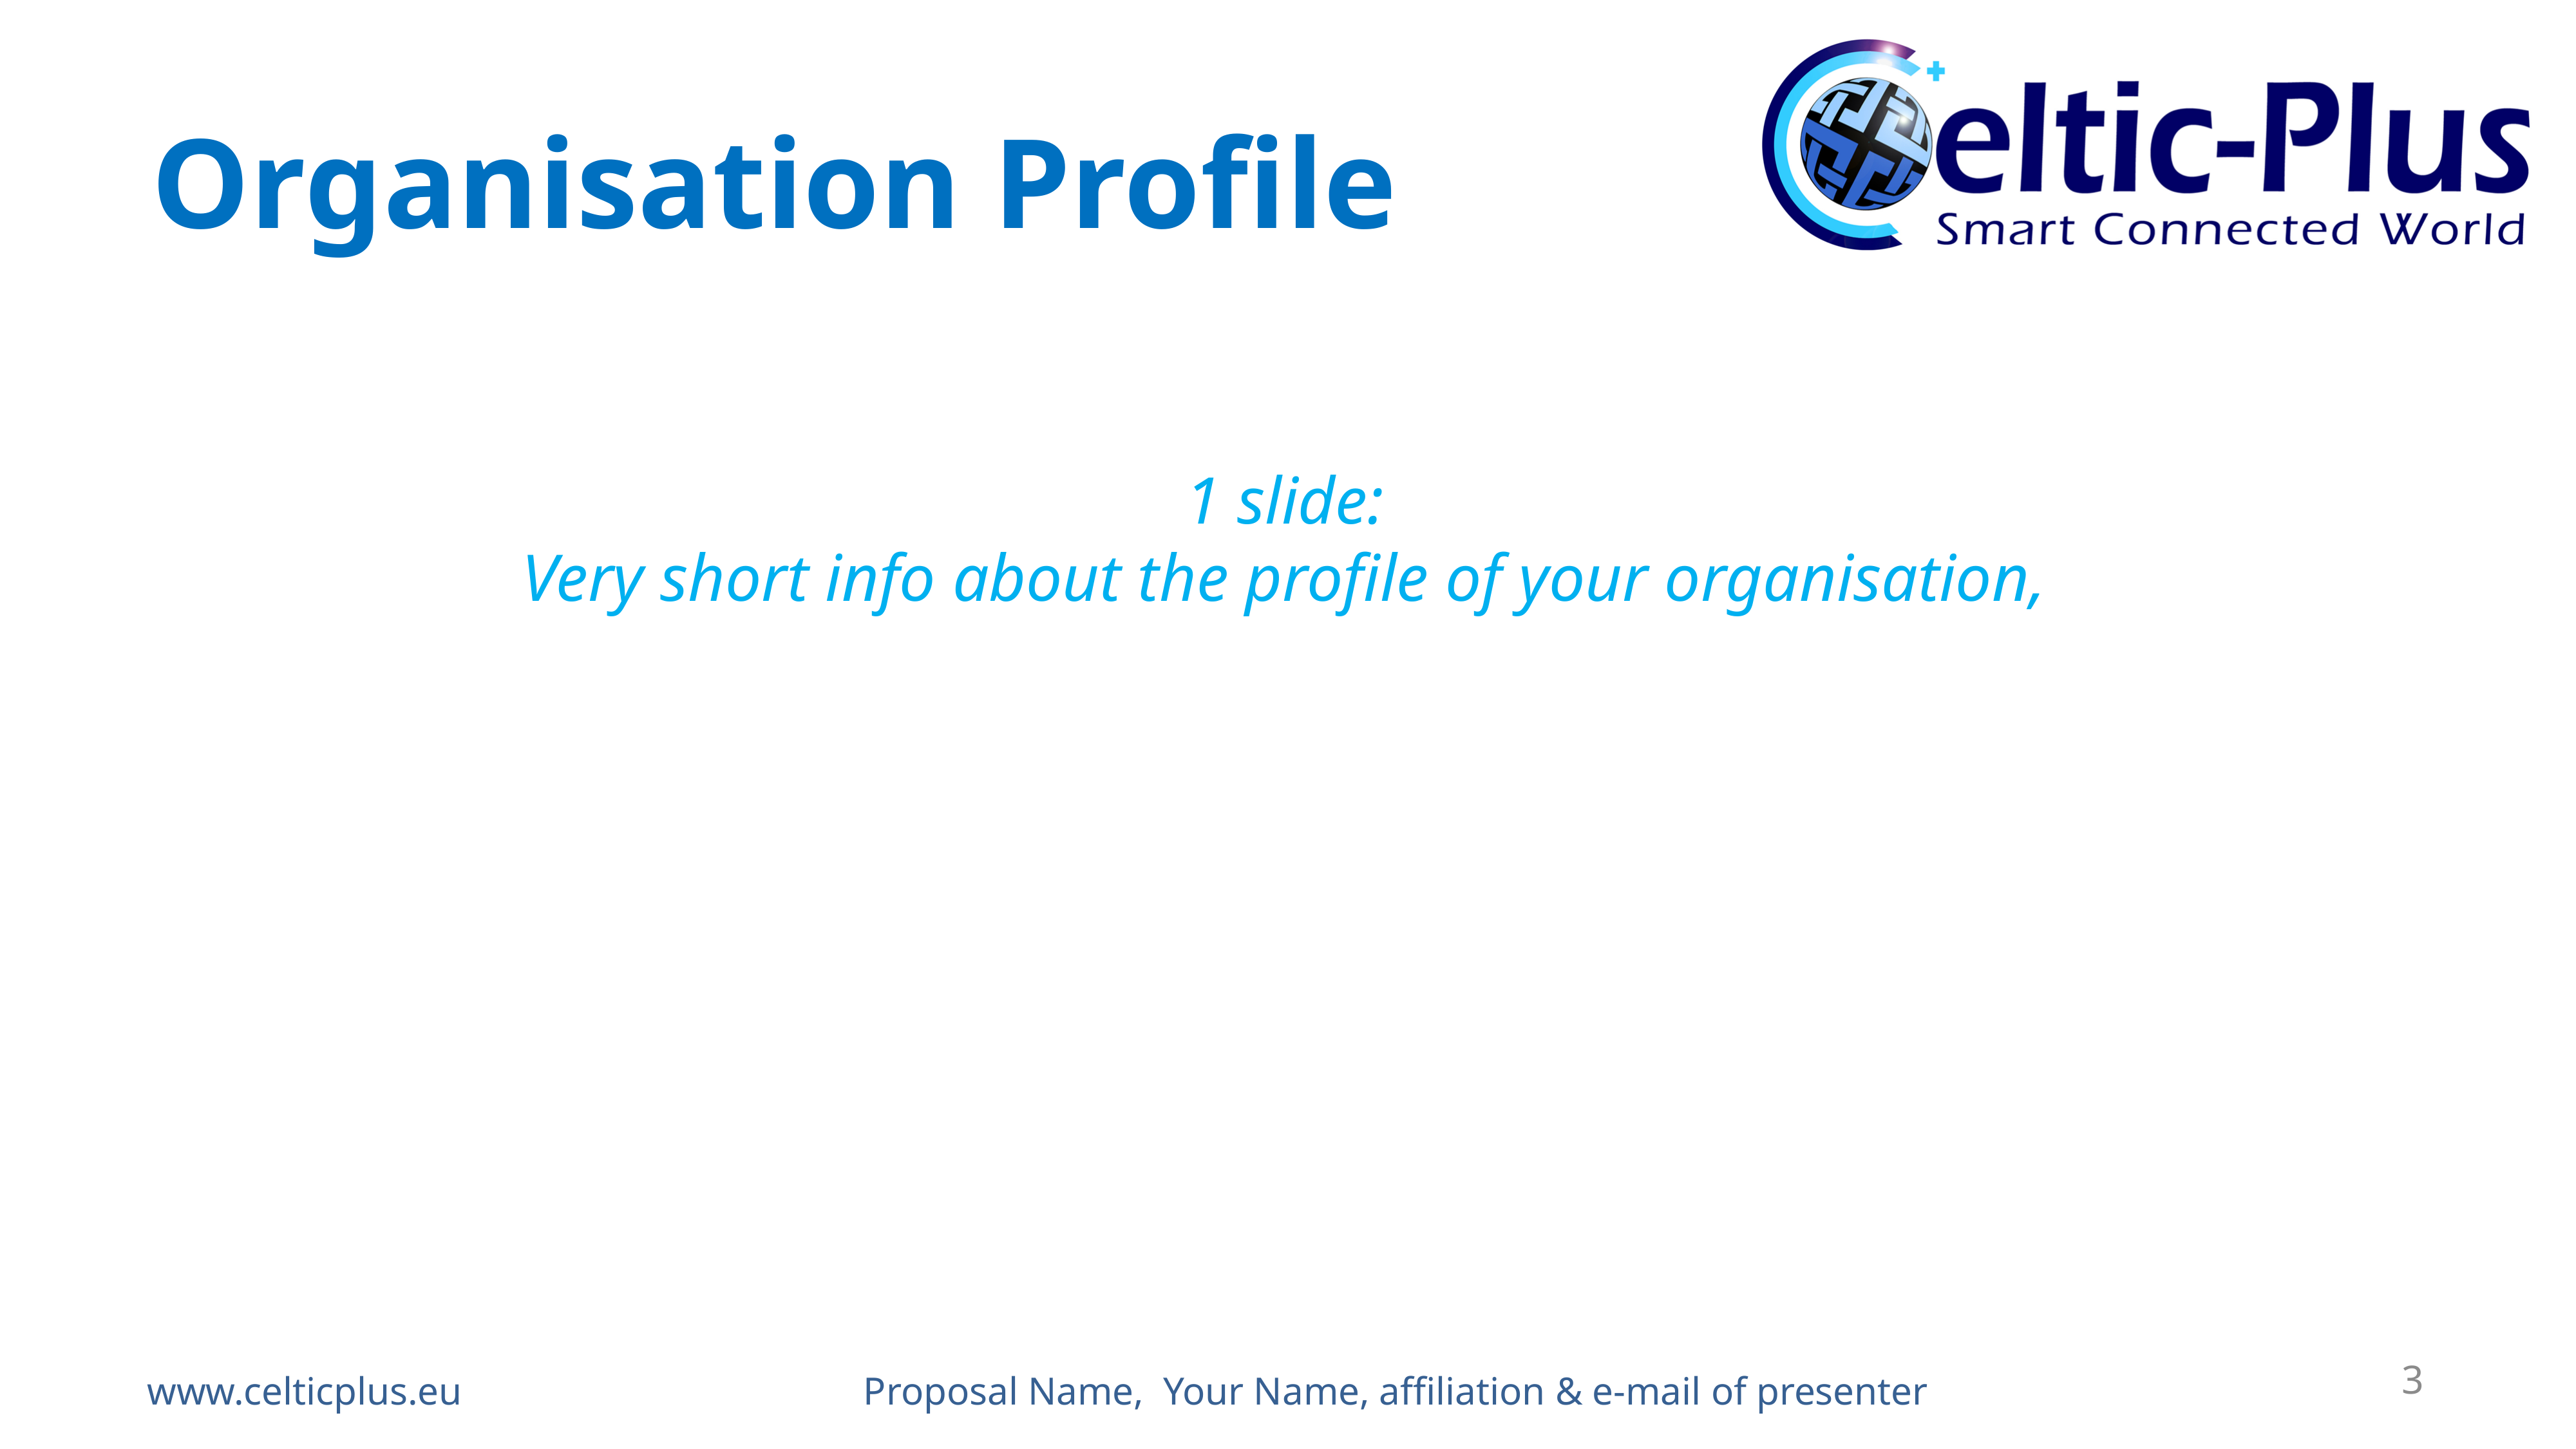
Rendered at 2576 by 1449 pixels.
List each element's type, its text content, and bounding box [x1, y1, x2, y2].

title Organisation Profile [129, 58, 2447, 300]
picture [1759, 28, 2548, 261]
text_box 1 slide: Very short info about the profile of your organisation, [451, 448, 2136, 626]
slide_number 3 [1846, 1343, 2447, 1421]
text_box www.celticplus.eu Proposal Name, Your Name, affiliation & e-mail of presenter [124, 1356, 2293, 1425]
